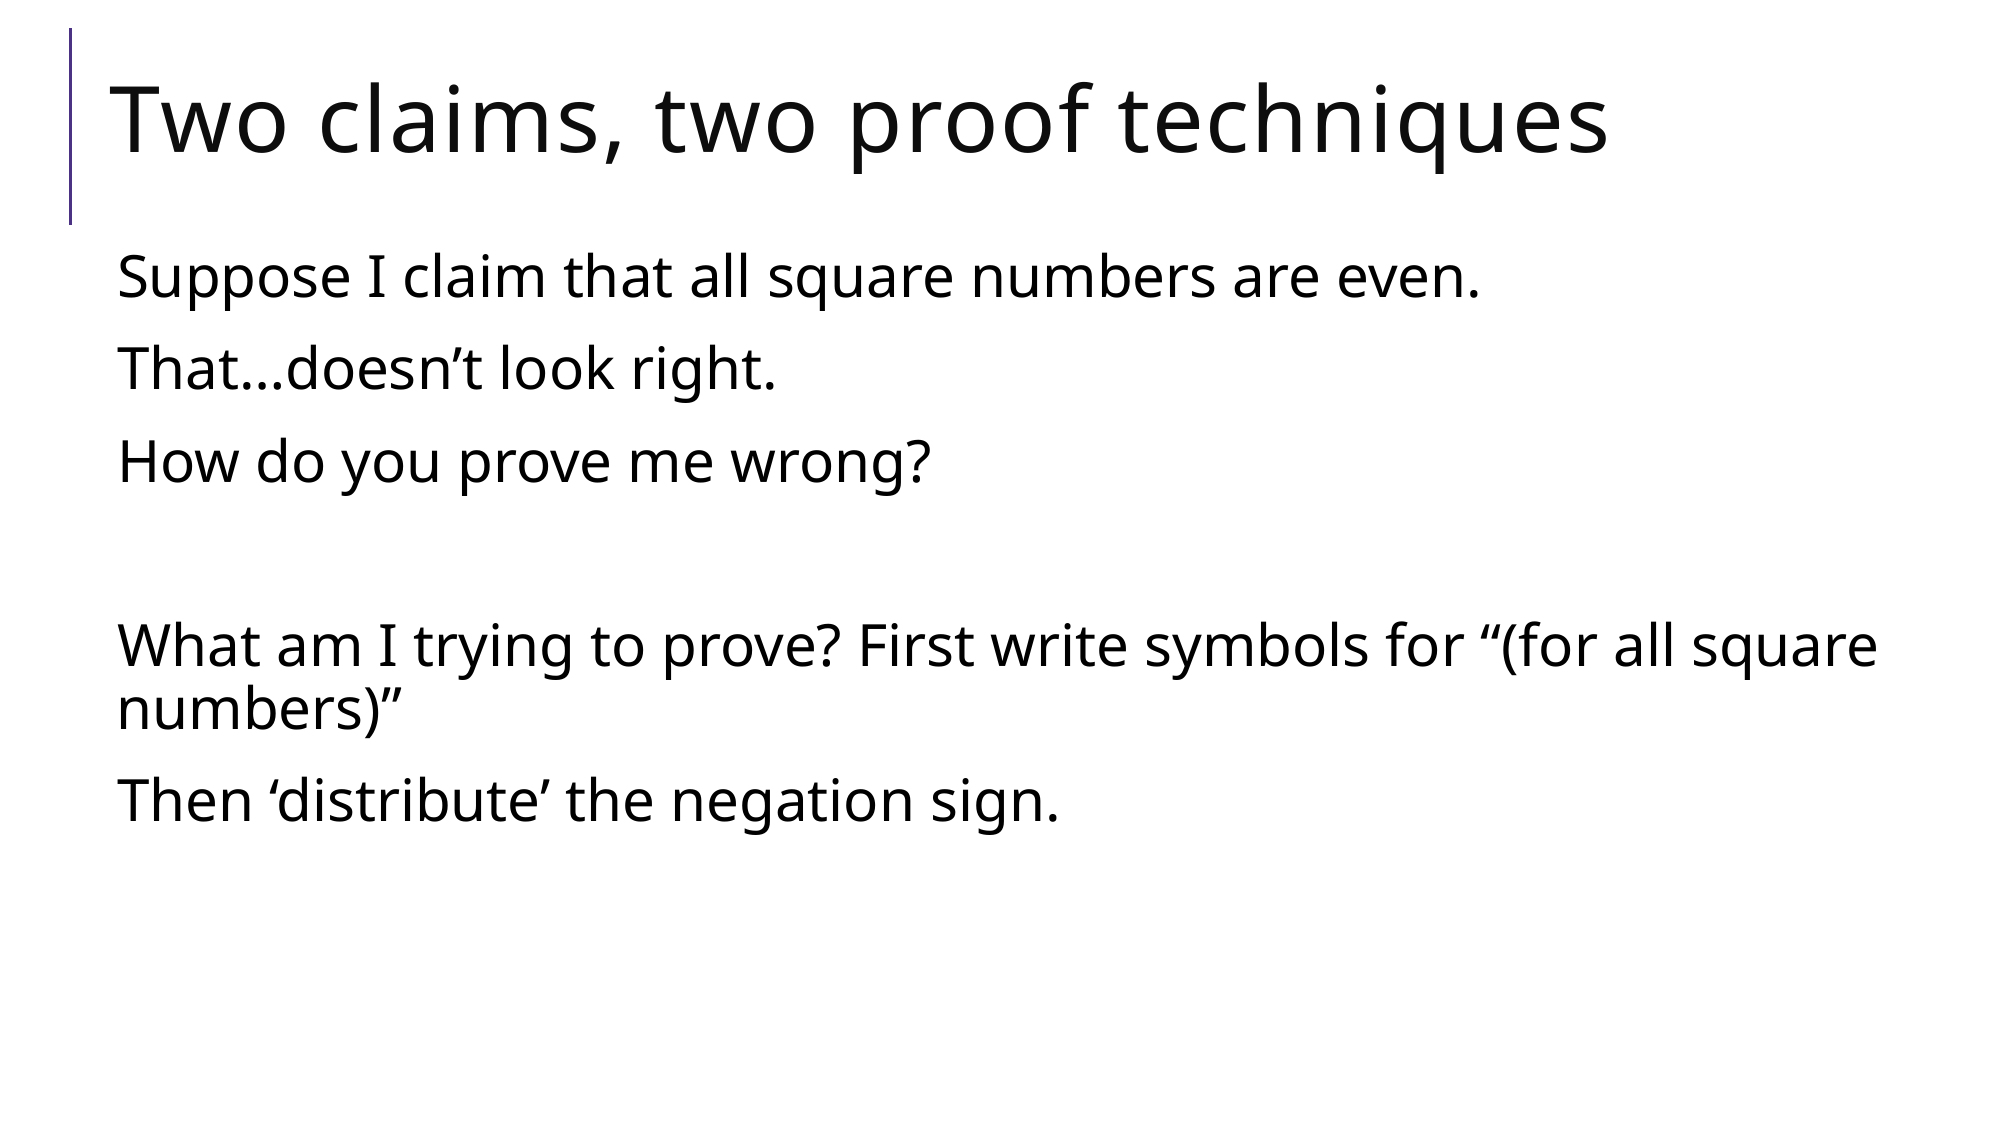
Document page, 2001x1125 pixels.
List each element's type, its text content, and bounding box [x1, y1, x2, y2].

title Two claims, two proof techniques [94, 43, 1930, 210]
